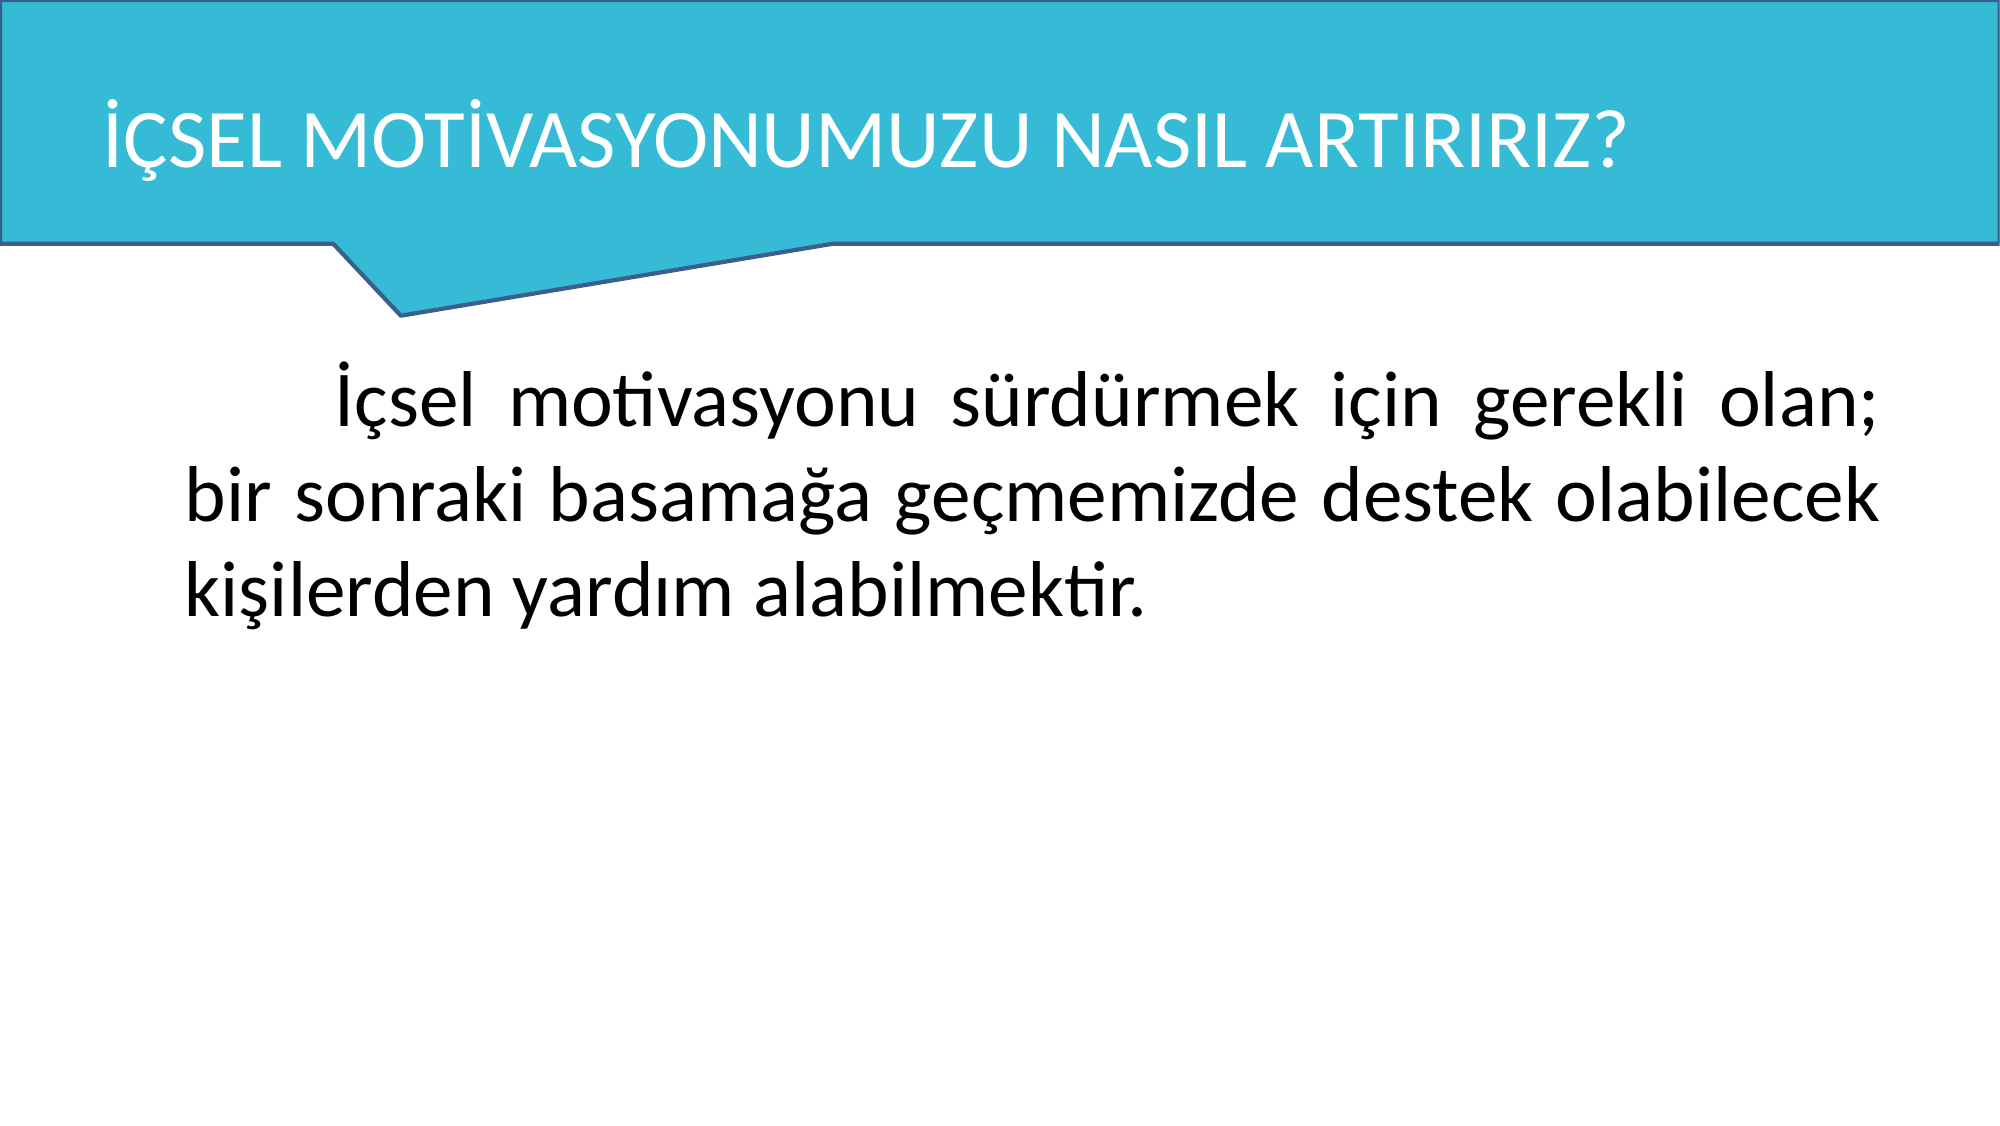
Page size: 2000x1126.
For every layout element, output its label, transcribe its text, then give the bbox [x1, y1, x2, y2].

list İçsel motivasyonu sürdürmek için gerekli olan; bir sonraki basamağa geçmemizde destek olabilecek kişilerden yardım alabilmektir. [99, 338, 1900, 1006]
title İÇSEL MOTİVASYONUMUZU NASIL ARTIRIRIZ? [0, 54, 1734, 214]
text_box [0, 0, 2000, 318]
